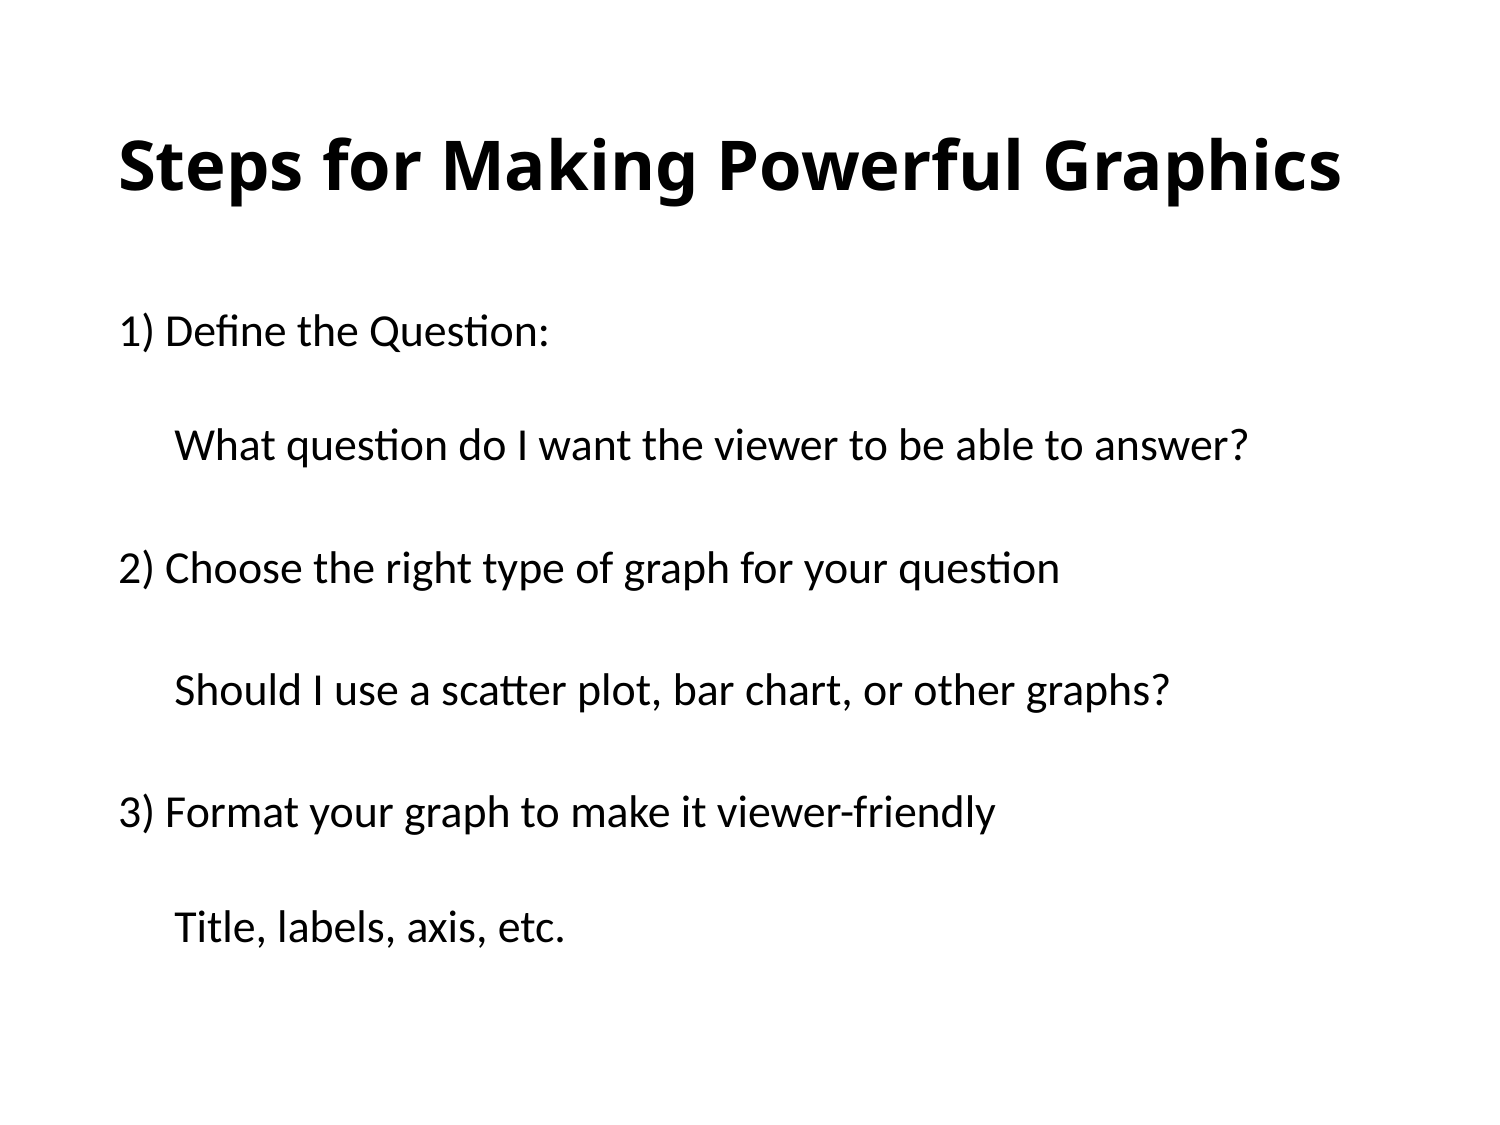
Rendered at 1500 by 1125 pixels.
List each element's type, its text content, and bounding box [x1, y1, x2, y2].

title Steps for Making Powerful Graphics [103, 59, 1397, 278]
list 1) Define the Question: What question do I want the viewer to be able to answer? 2) Choose the right type of graph for your question Should I use a scatter plot, bar chart, or other graphs? 3) Format your graph to make it viewer-friendly Title, labels, axis, etc. [103, 299, 1397, 1014]
